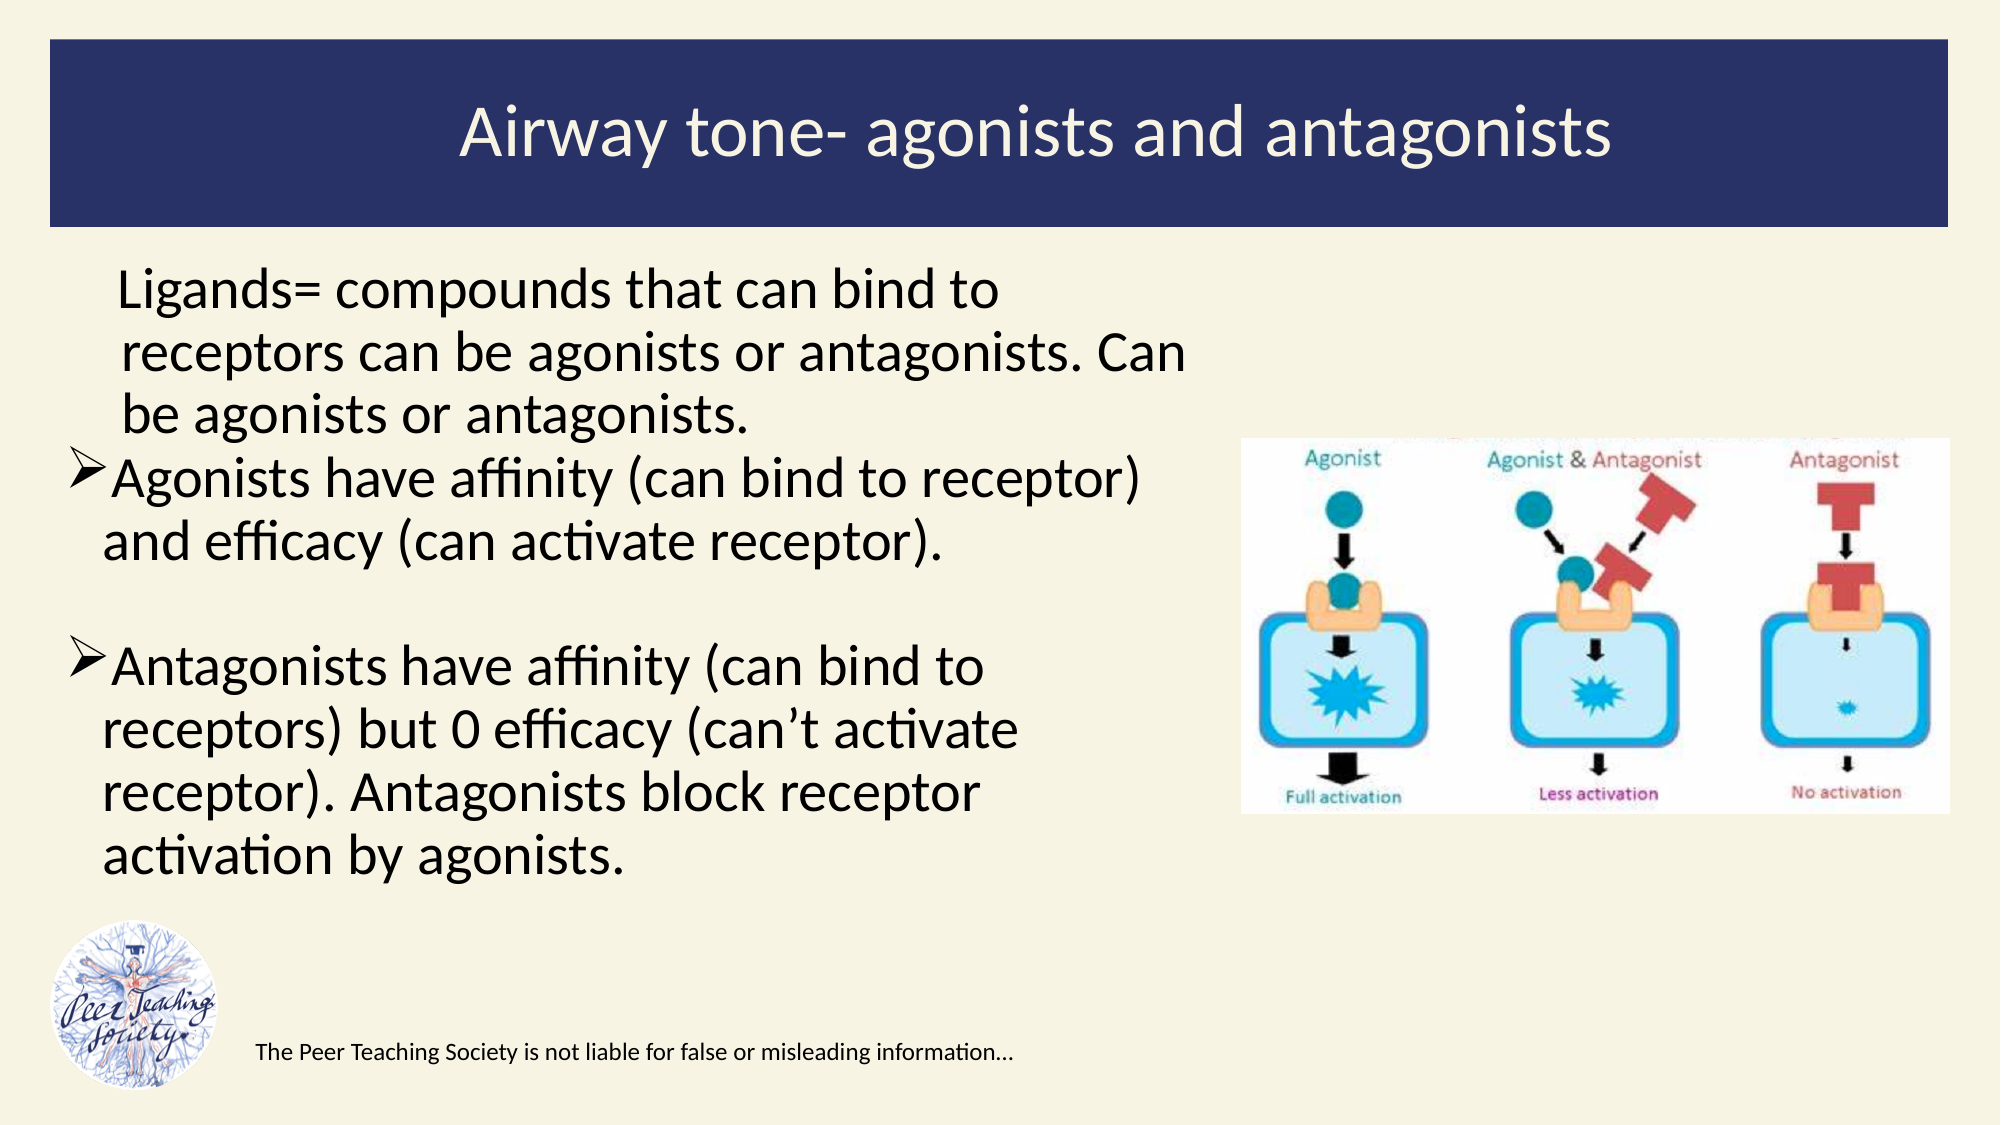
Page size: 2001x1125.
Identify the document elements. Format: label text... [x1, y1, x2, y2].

text_box The Peer Teaching Society is not liable for false or misleading information… [240, 1028, 1072, 1074]
text_box Airway tone- agonists and antagonists [444, 73, 1917, 179]
picture [1241, 438, 1950, 814]
text_box [50, 39, 1948, 227]
picture [49, 920, 218, 1090]
list Ligands= compounds that can bind to receptors can be agonists or antagonists. Can be agonists or antagonists. Agonists have affinity (can bind to receptor) and efficacy (can activate receptor). Antagonists have affinity (can bind to receptors) but 0 efficacy (can’t activate receptor). Antagonists block receptor activation by agonists. [50, 250, 1208, 921]
